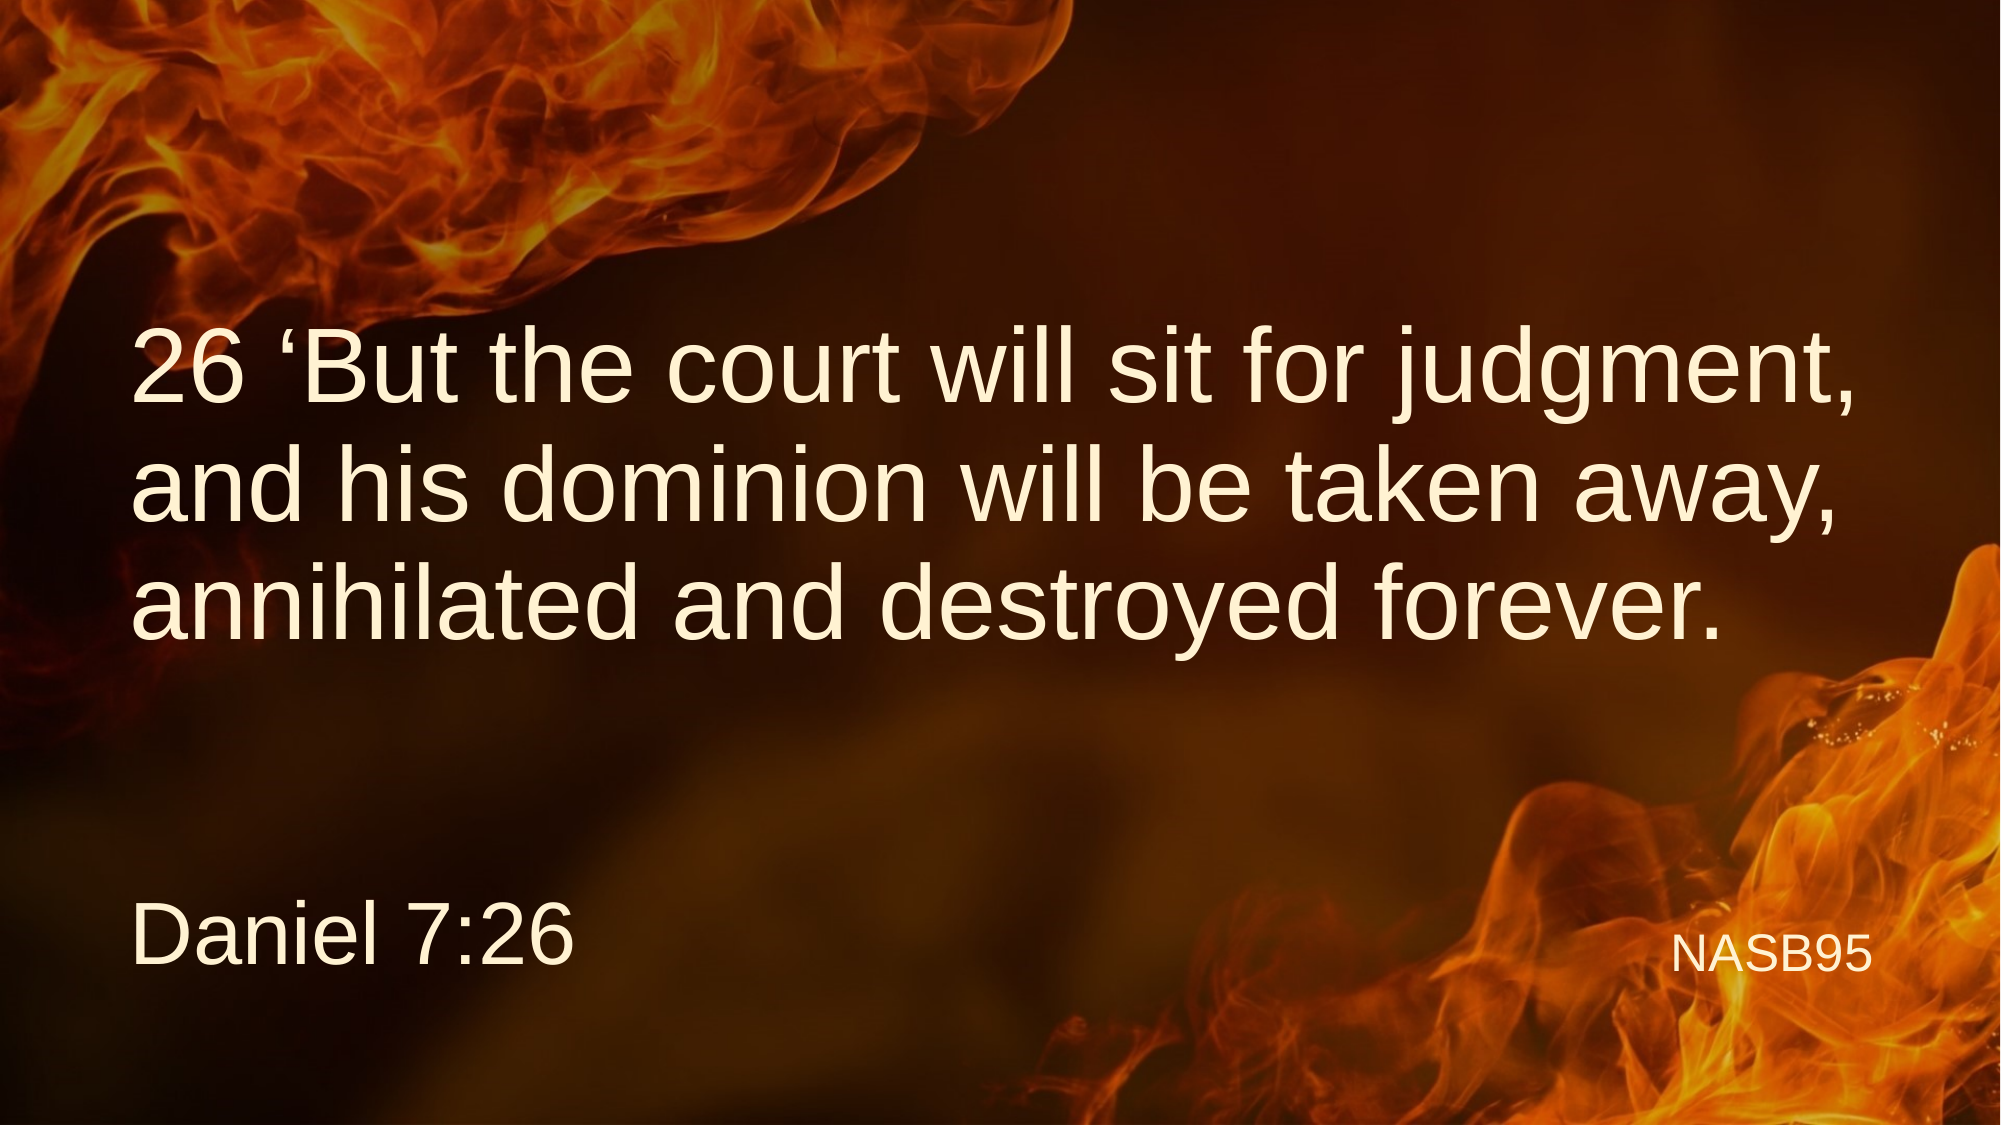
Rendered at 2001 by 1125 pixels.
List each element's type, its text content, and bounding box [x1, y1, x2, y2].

list 26 ‘But the court will sit for judgment, and his dominion will be taken away, annihilated and destroyed forever. [114, 114, 1886, 855]
list Daniel 7:26 [114, 876, 1615, 991]
list NASB95 [1650, 915, 1889, 991]
picture [0, 0, 2001, 1125]
